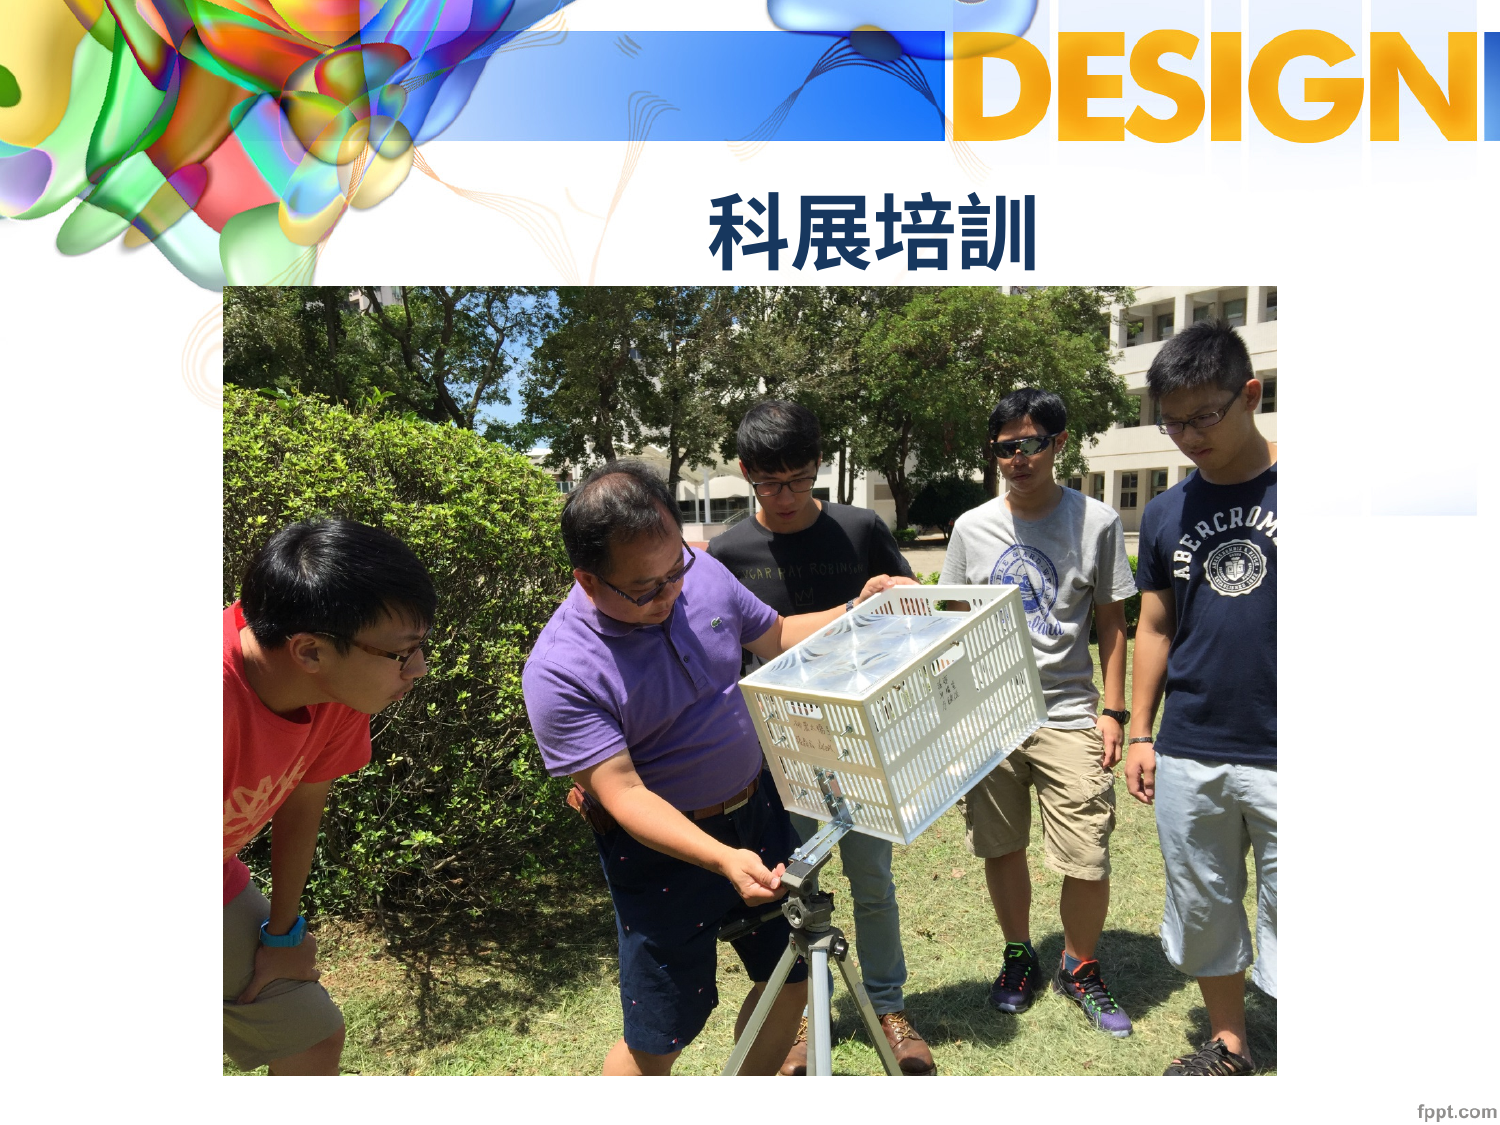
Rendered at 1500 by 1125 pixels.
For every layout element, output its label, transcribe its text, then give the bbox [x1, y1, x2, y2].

title 科展培訓 [198, 136, 1500, 325]
picture [0, 0, 1500, 1125]
